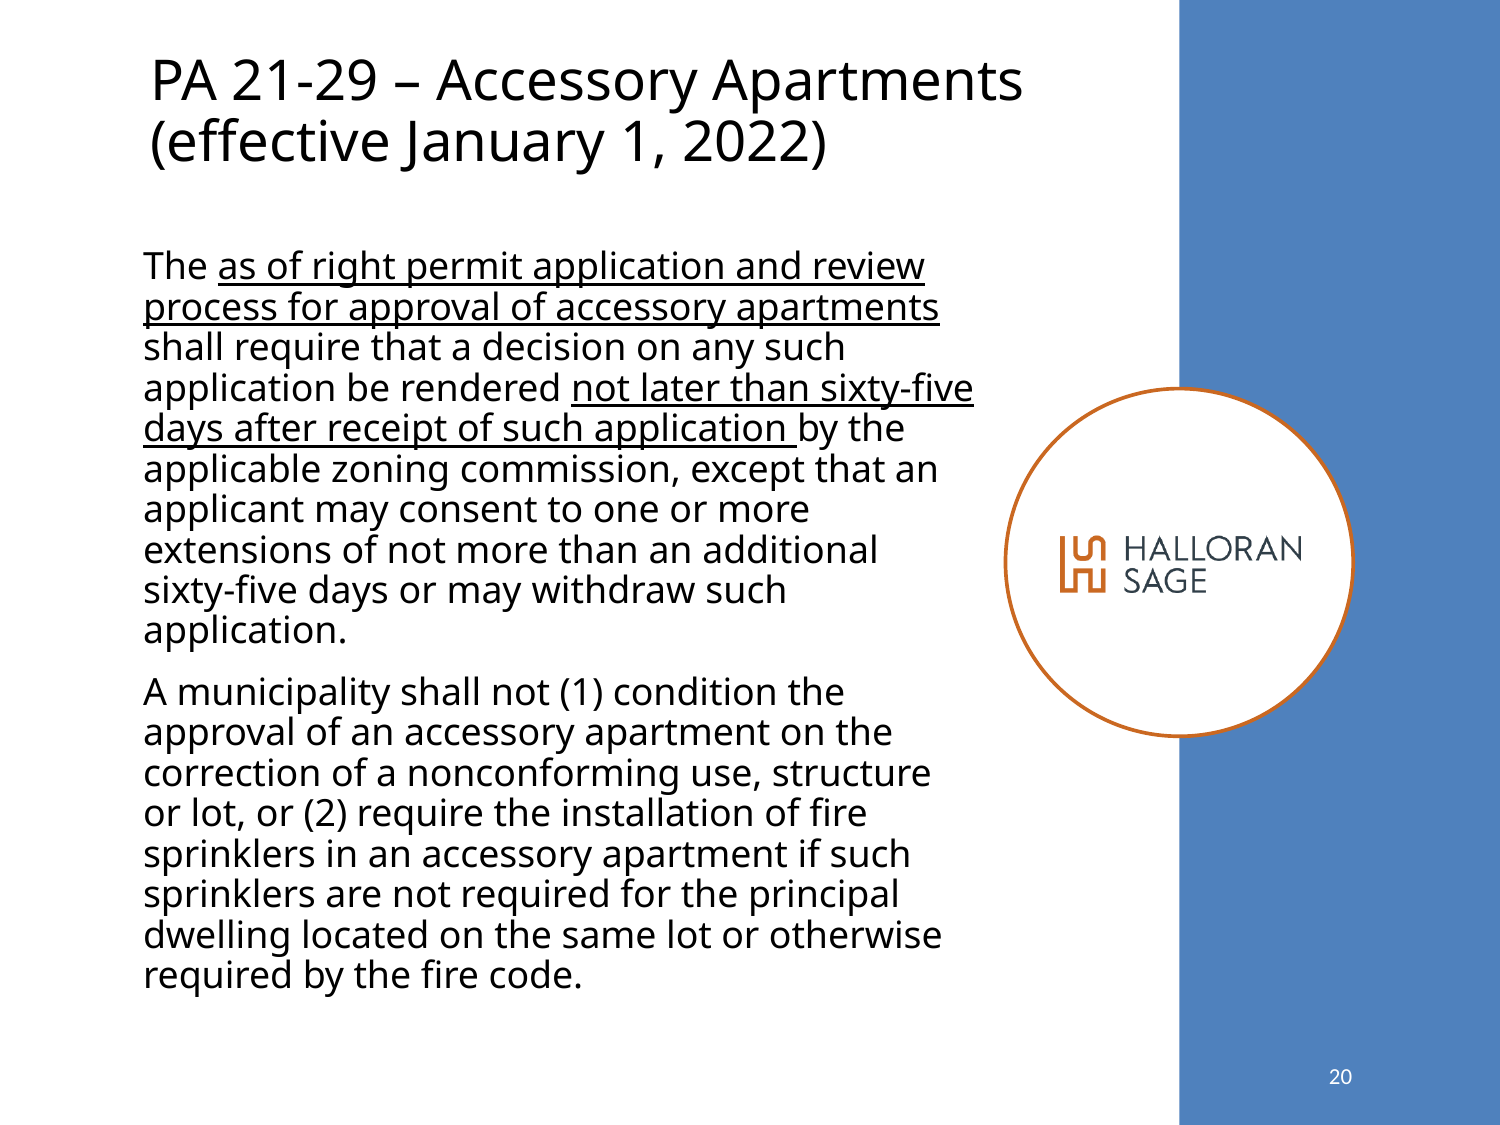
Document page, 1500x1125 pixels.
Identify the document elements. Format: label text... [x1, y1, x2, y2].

slide_number 20 [1242, 1052, 1368, 1098]
text_box [1004, 387, 1355, 738]
title PA 21-29 – Accessory Apartments (effective January 1, 2022) [135, 31, 1055, 195]
text_box [1178, 0, 1500, 1125]
picture [1060, 535, 1301, 593]
list The as of right permit application and review process for approval of accessory apartments shall require that a decision on any such application be rendered not later than sixty-five days after receipt of such application by the applicable zoning commission, except that an applicant may consent to one or more extensions of not more than an additional sixty-five days or may withdraw such application. A municipality shall not (1) condition the approval of an accessory apartment on the correction of a nonconforming use, structure or lot, or (2) require the installation of fire sprinklers in an accessory apartment if such sprinklers are not required for the principal dwelling located on the same lot or otherwise required by the fire code. [128, 237, 994, 1030]
